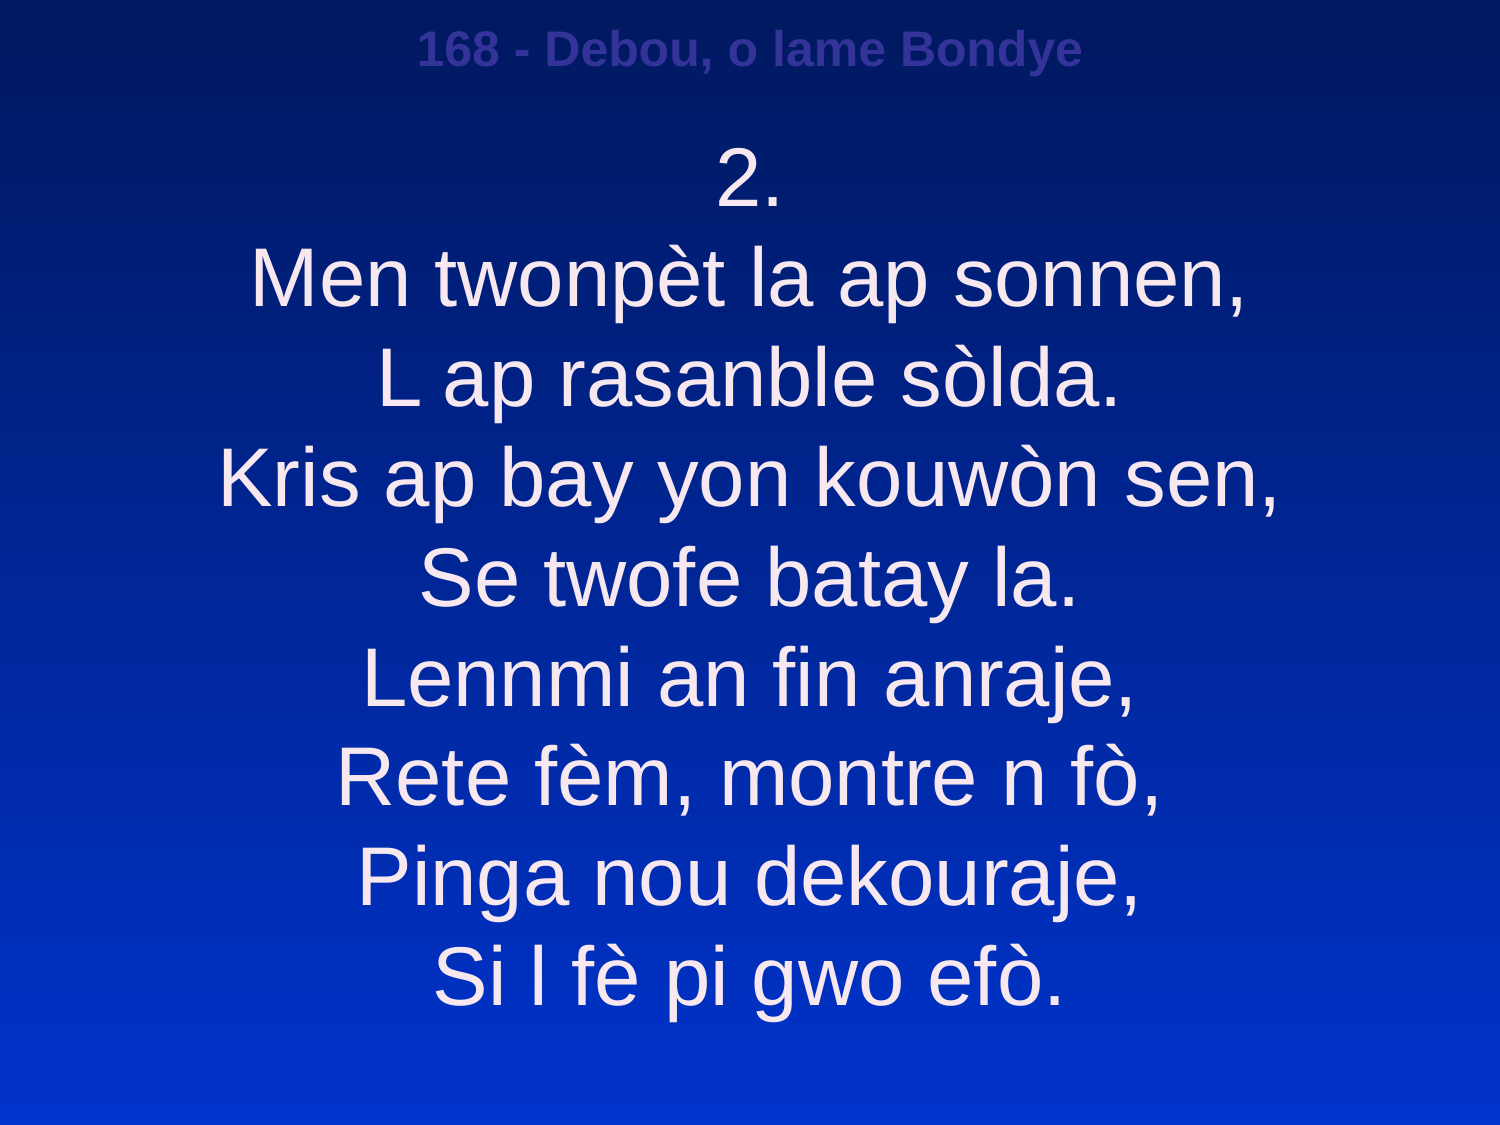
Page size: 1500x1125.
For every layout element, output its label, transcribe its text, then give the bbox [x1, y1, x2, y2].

text_box 168 - Debou, o lame Bondye [0, 9, 1500, 79]
text_box 2. Men twonpèt la ap sonnen, L ap rasanble sòlda. Kris ap bay yon kouwòn sen, Se twofe batay la. Lennmi an fin anraje, Rete fèm, montre n fò, Pinga nou dekouraje, Si l fè pi gwo efò. [79, 115, 1421, 1030]
